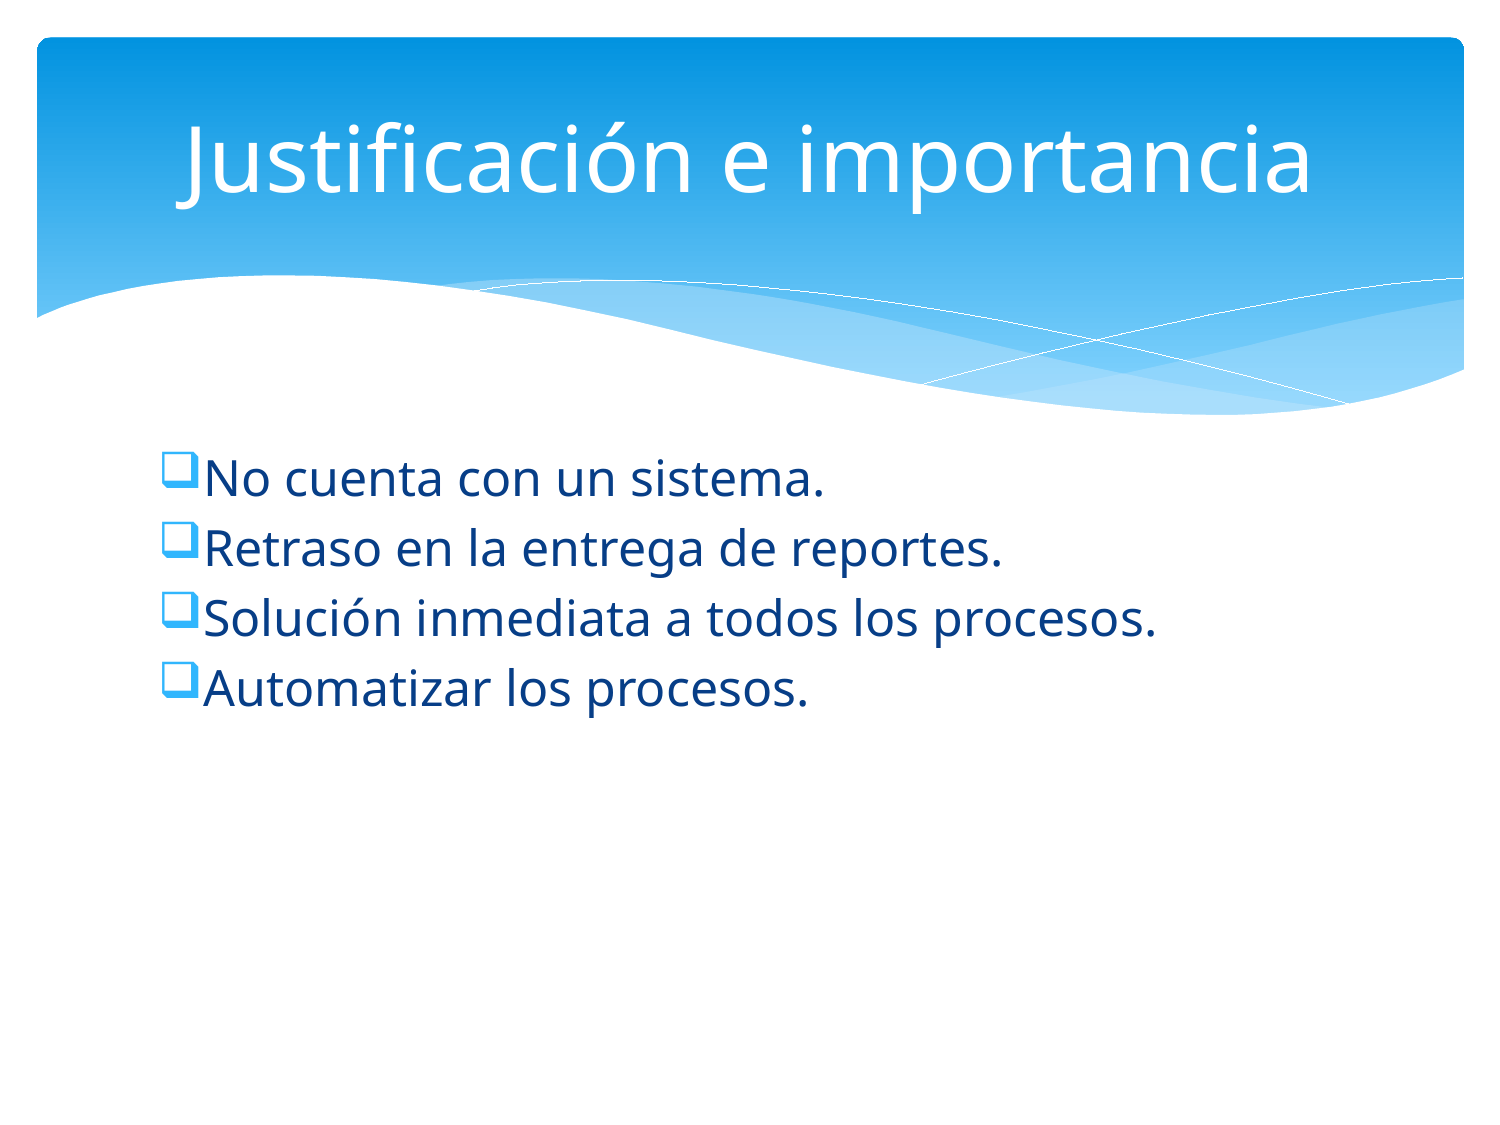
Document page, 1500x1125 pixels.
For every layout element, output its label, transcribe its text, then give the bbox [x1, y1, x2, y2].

title Justificación e importancia [75, 55, 1425, 256]
list No cuenta con un sistema. Retraso en la entrega de reportes. Solución inmediata a todos los procesos. Automatizar los procesos. [143, 438, 1294, 764]
